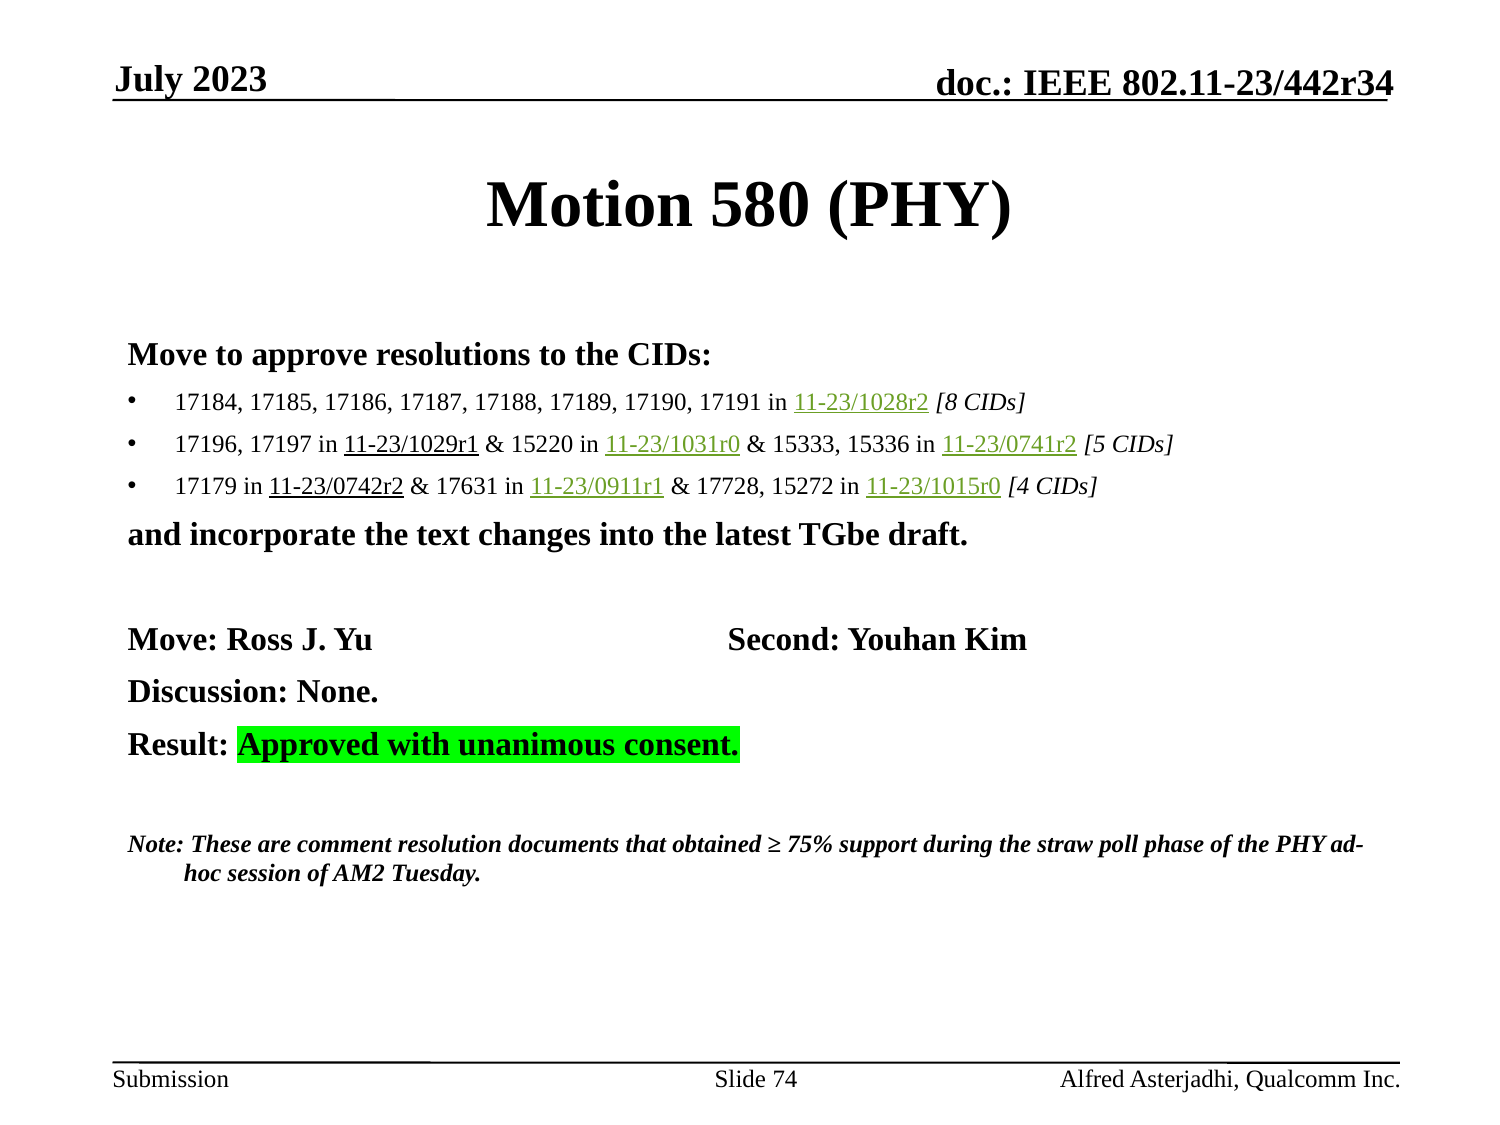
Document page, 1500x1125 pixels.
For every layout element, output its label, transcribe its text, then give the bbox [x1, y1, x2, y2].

slide_number Slide 74 [712, 1061, 800, 1123]
footer Alfred Asterjadhi, Qualcomm Inc. [878, 1061, 1402, 1093]
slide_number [114, 54, 423, 100]
list Move to approve resolutions to the CIDs: 17184, 17185, 17186, 17187, 17188, 17189, 17190, 17191 in 11-23/1028r2 [8 CIDs] 17196, 17197 in 11-23/1029r1 & 15220 in 11-23/1031r0 & 15333, 15336 in 11-23/0741r2 [5 CIDs] 17179 in 11-23/0742r2 & 17631 in 11-23/0911r1 & 17728, 15272 in 11-23/1015r0 [4 CIDs] and incorporate the text changes into the latest TGbe draft. Move: Ross J. Yu Second: Youhan Kim Discussion: None. Result: Approved with unanimous consent. Note: These are comment resolution documents that obtained ≥ 75% support during the straw poll phase of the PHY ad-hoc session of AM2 Tuesday. [112, 324, 1388, 1063]
title Motion 580 (PHY) [112, 112, 1388, 288]
